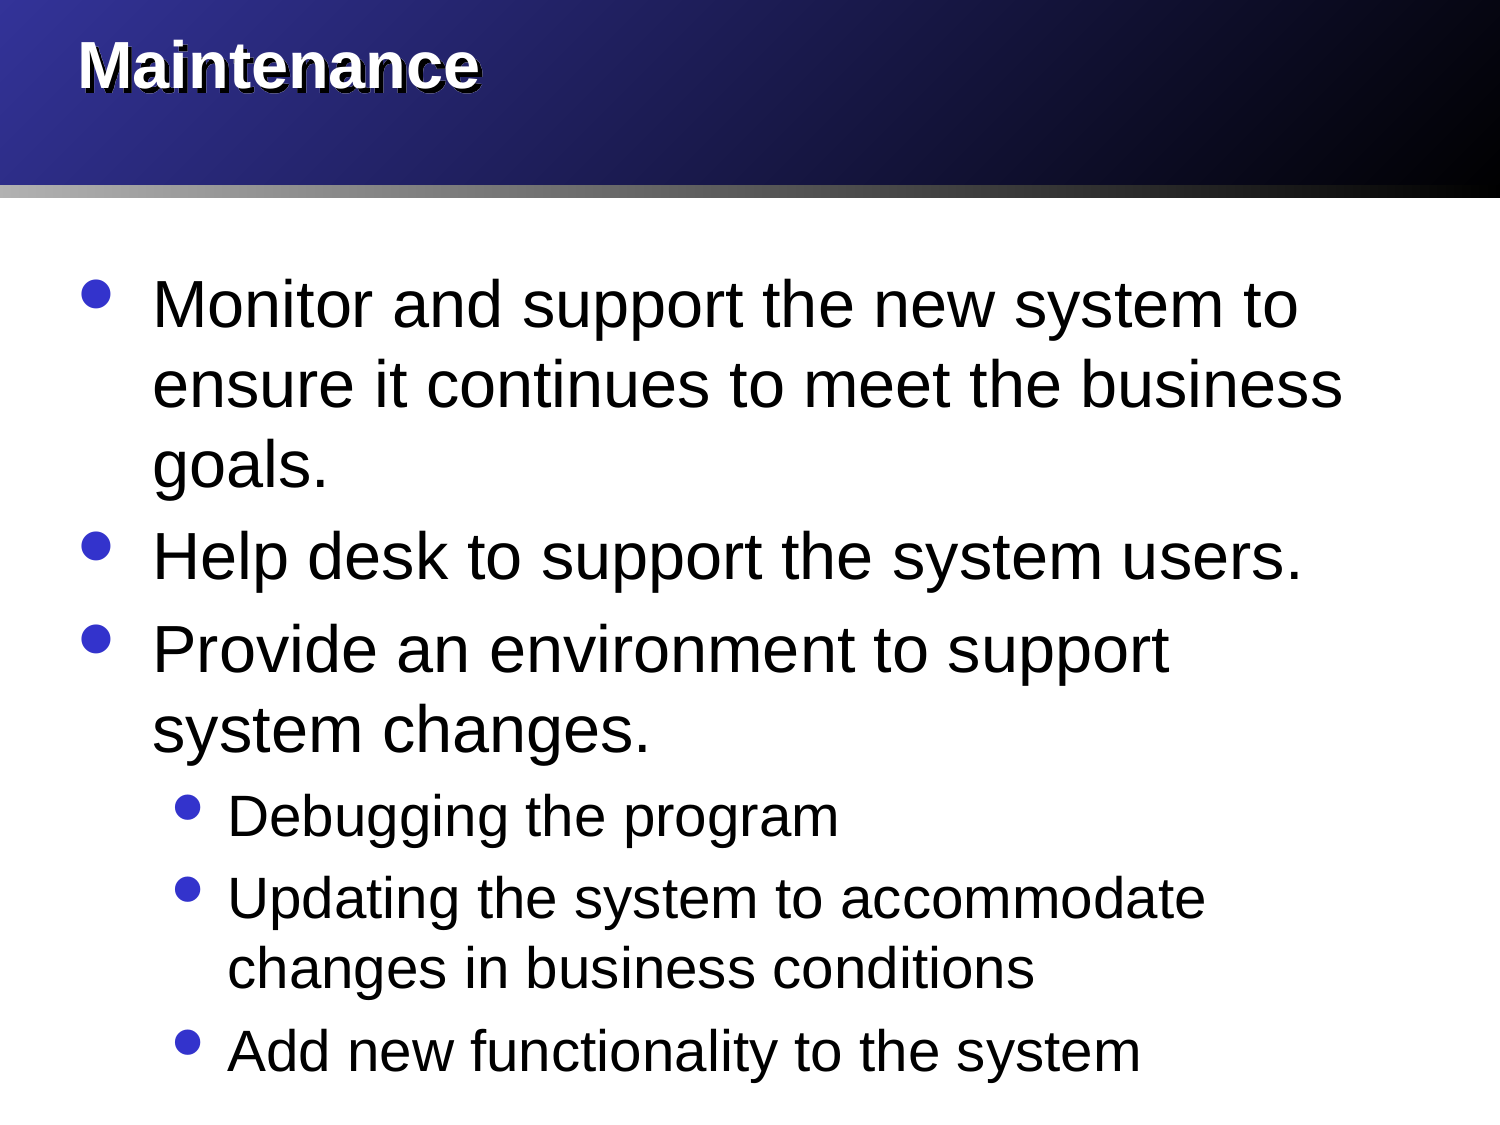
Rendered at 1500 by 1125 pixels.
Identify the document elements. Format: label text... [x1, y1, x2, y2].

title Maintenance [62, 14, 1426, 165]
list Monitor and support the new system to ensure it continues to meet the business goals. Help desk to support the system users. Provide an environment to support system changes. Debugging the program Updating the system to accommodate changes in business conditions Add new functionality to the system [62, 252, 1376, 1038]
